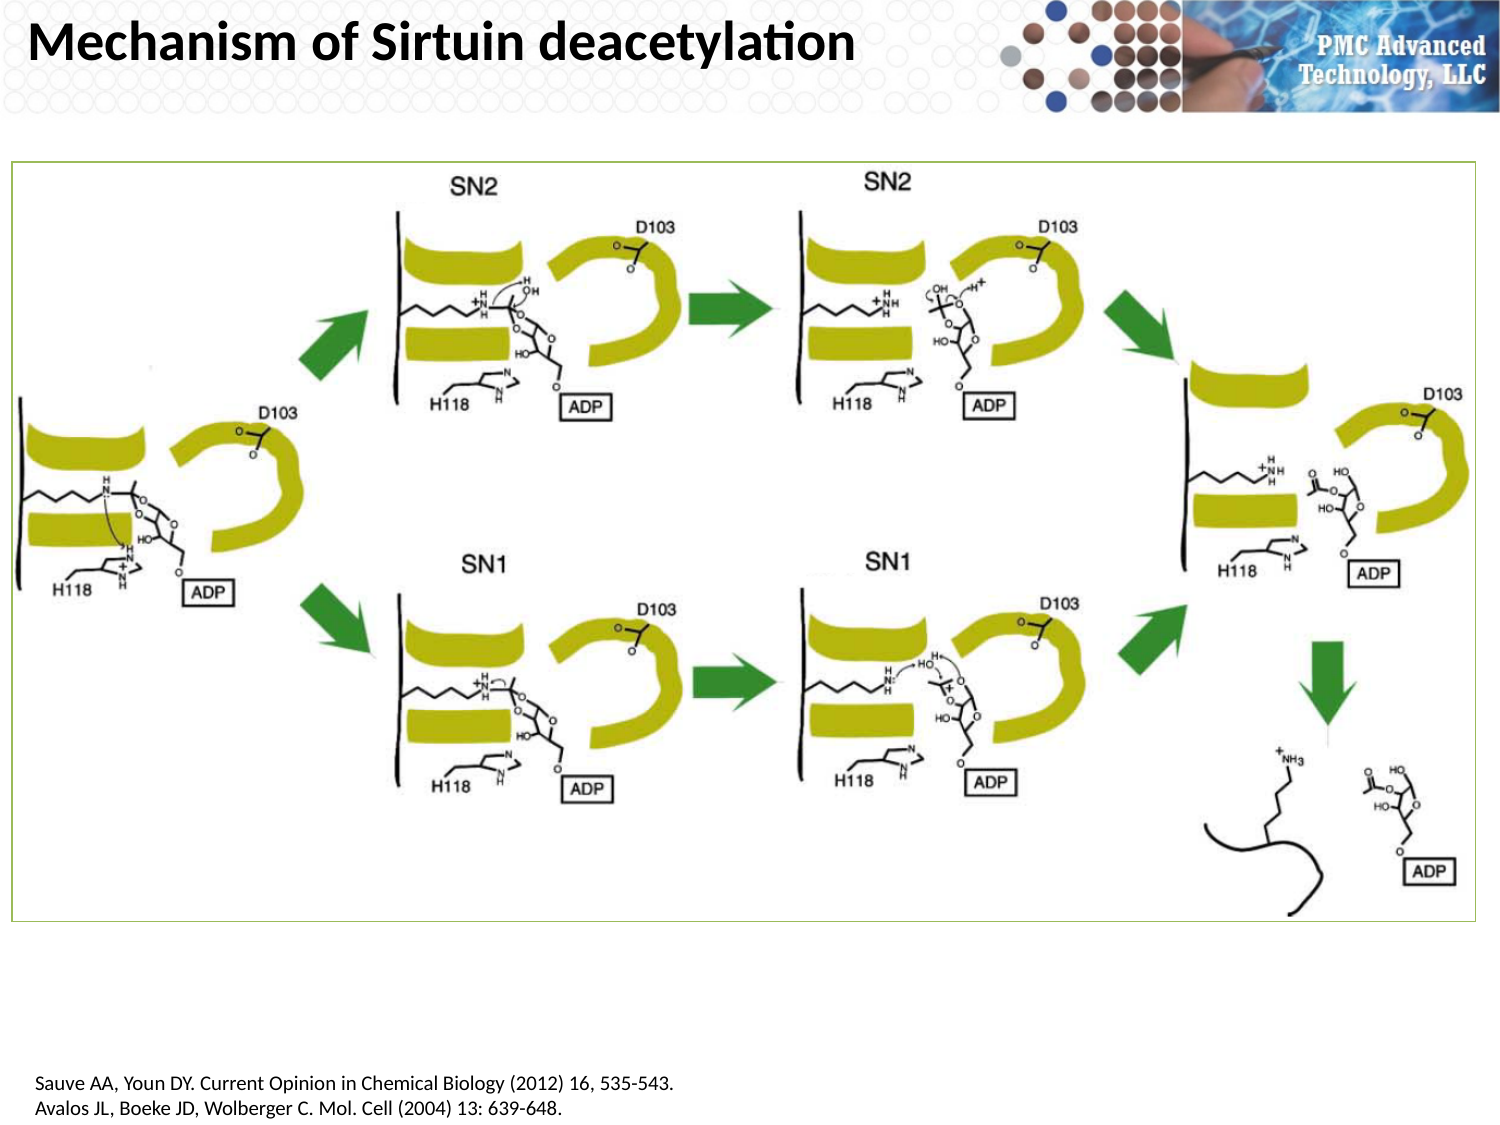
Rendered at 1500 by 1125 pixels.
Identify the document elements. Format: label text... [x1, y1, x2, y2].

text_box Mechanism of Sirtuin deacetylation [12, 7, 988, 79]
text_box Sauve AA, Youn DY. Current Opinion in Chemical Biology (2012) 16, 535-543. Avalos JL, Boeke JD, Wolberger C. Mol. Cell (2004) 13: 639-648. [20, 1062, 690, 1125]
text_box MS, HPLC for quantitatively measurement of one or more product; Radioactive Assay ([3H]- or [14C]- labeled acetyl groups in the moiety of the peptide) for scintillation counting; NAD+ bioluminescence assay; Fluorescence-based Assay for quantitatively measurement of fluorescent labeled deacetylated peptide - Fluor de Lys fluorogenic assay; [0, 0, 1500, 1125]
picture [12, 162, 1476, 922]
